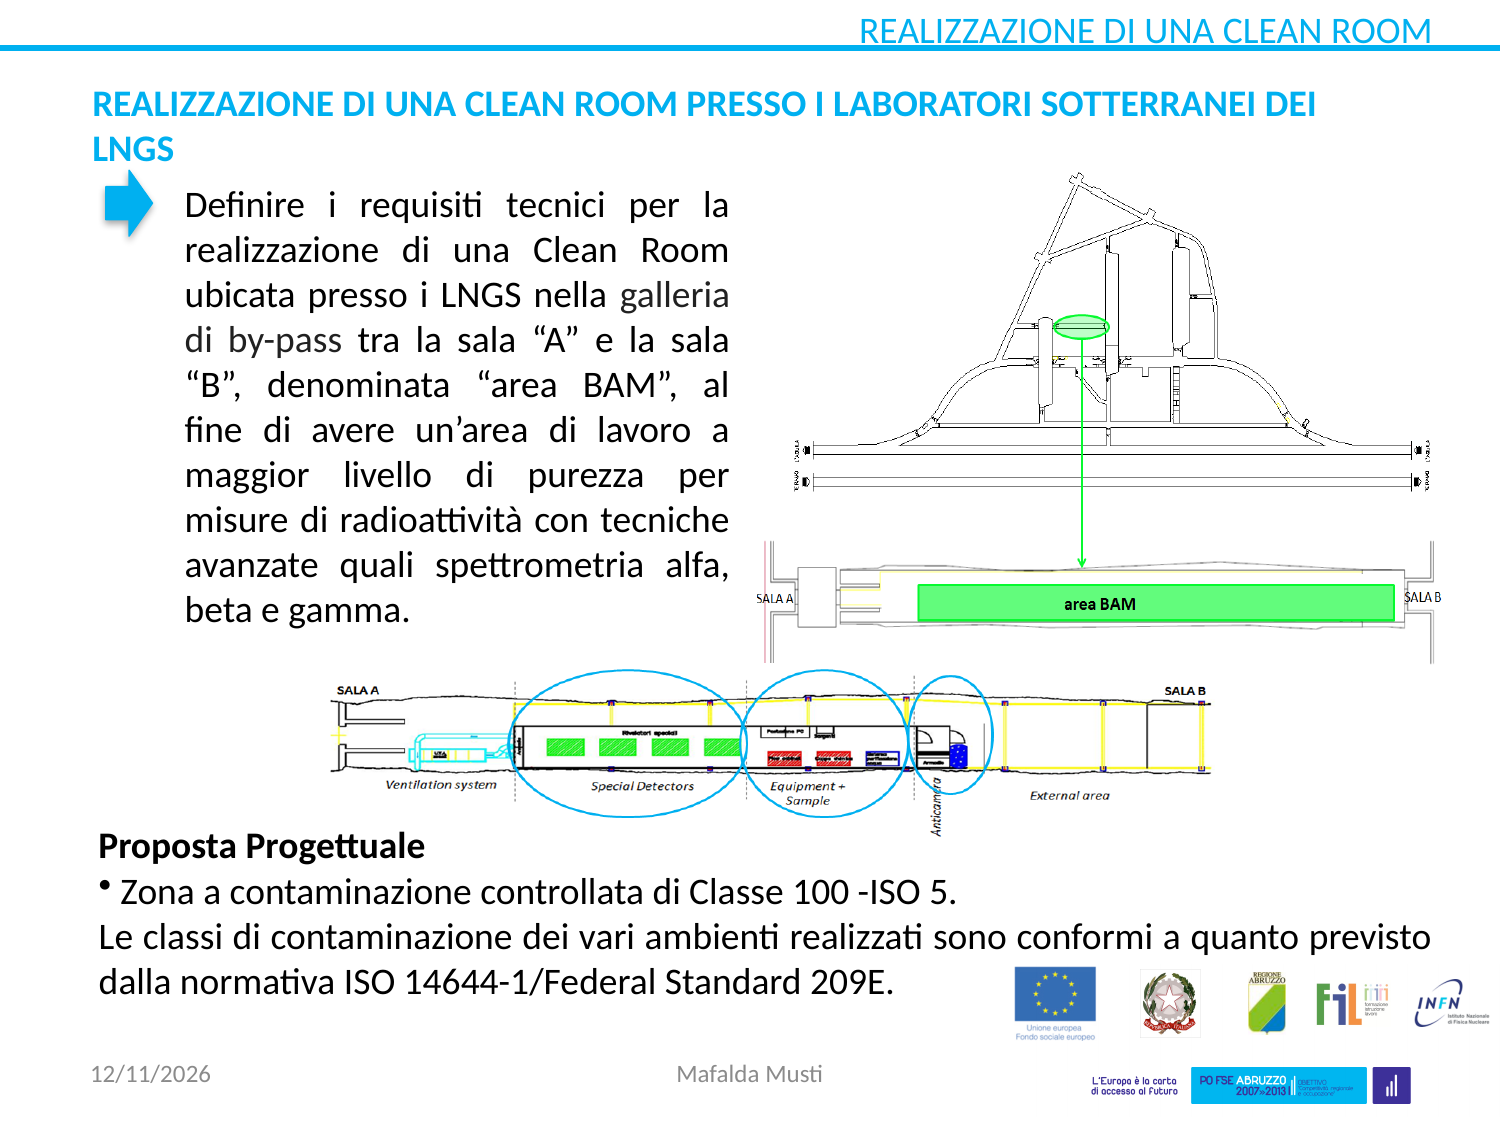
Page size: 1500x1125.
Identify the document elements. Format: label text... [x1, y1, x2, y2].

text_box REALIZZAZIONE DI UNA CLEAN ROOM [55, 0, 1448, 47]
text_box Definire i requisiti tecnici per la realizzazione di una Clean Room ubicata presso i LNGS nella galleria di by-pass tra la sala “A” e la sala “B”, denominata “area BAM”, al fine di avere un’area di lavoro a maggior livello di purezza per misure di radioattività con tecniche avanzate quali spettrometria alfa, beta e gamma. [169, 177, 745, 638]
text_box REALIZZAZIONE DI UNA CLEAN ROOM PRESSO I LABORATORI SOTTERRANEI DEI LNGS [77, 71, 1370, 177]
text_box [1006, 964, 1500, 1117]
text_box Zona a contaminazione controllata di Classe 100 -ISO 5. Le classi di contaminazione dei vari ambienti realizzati sono conformi a quanto previsto dalla normativa ISO 14644-1/Federal Standard 209E. [83, 859, 1448, 1010]
text_box [105, 169, 154, 237]
text_box Proposta Progettuale [83, 813, 1215, 859]
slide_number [75, 1042, 425, 1103]
footer Mafalda Musti [512, 1042, 988, 1103]
picture [330, 169, 1447, 842]
